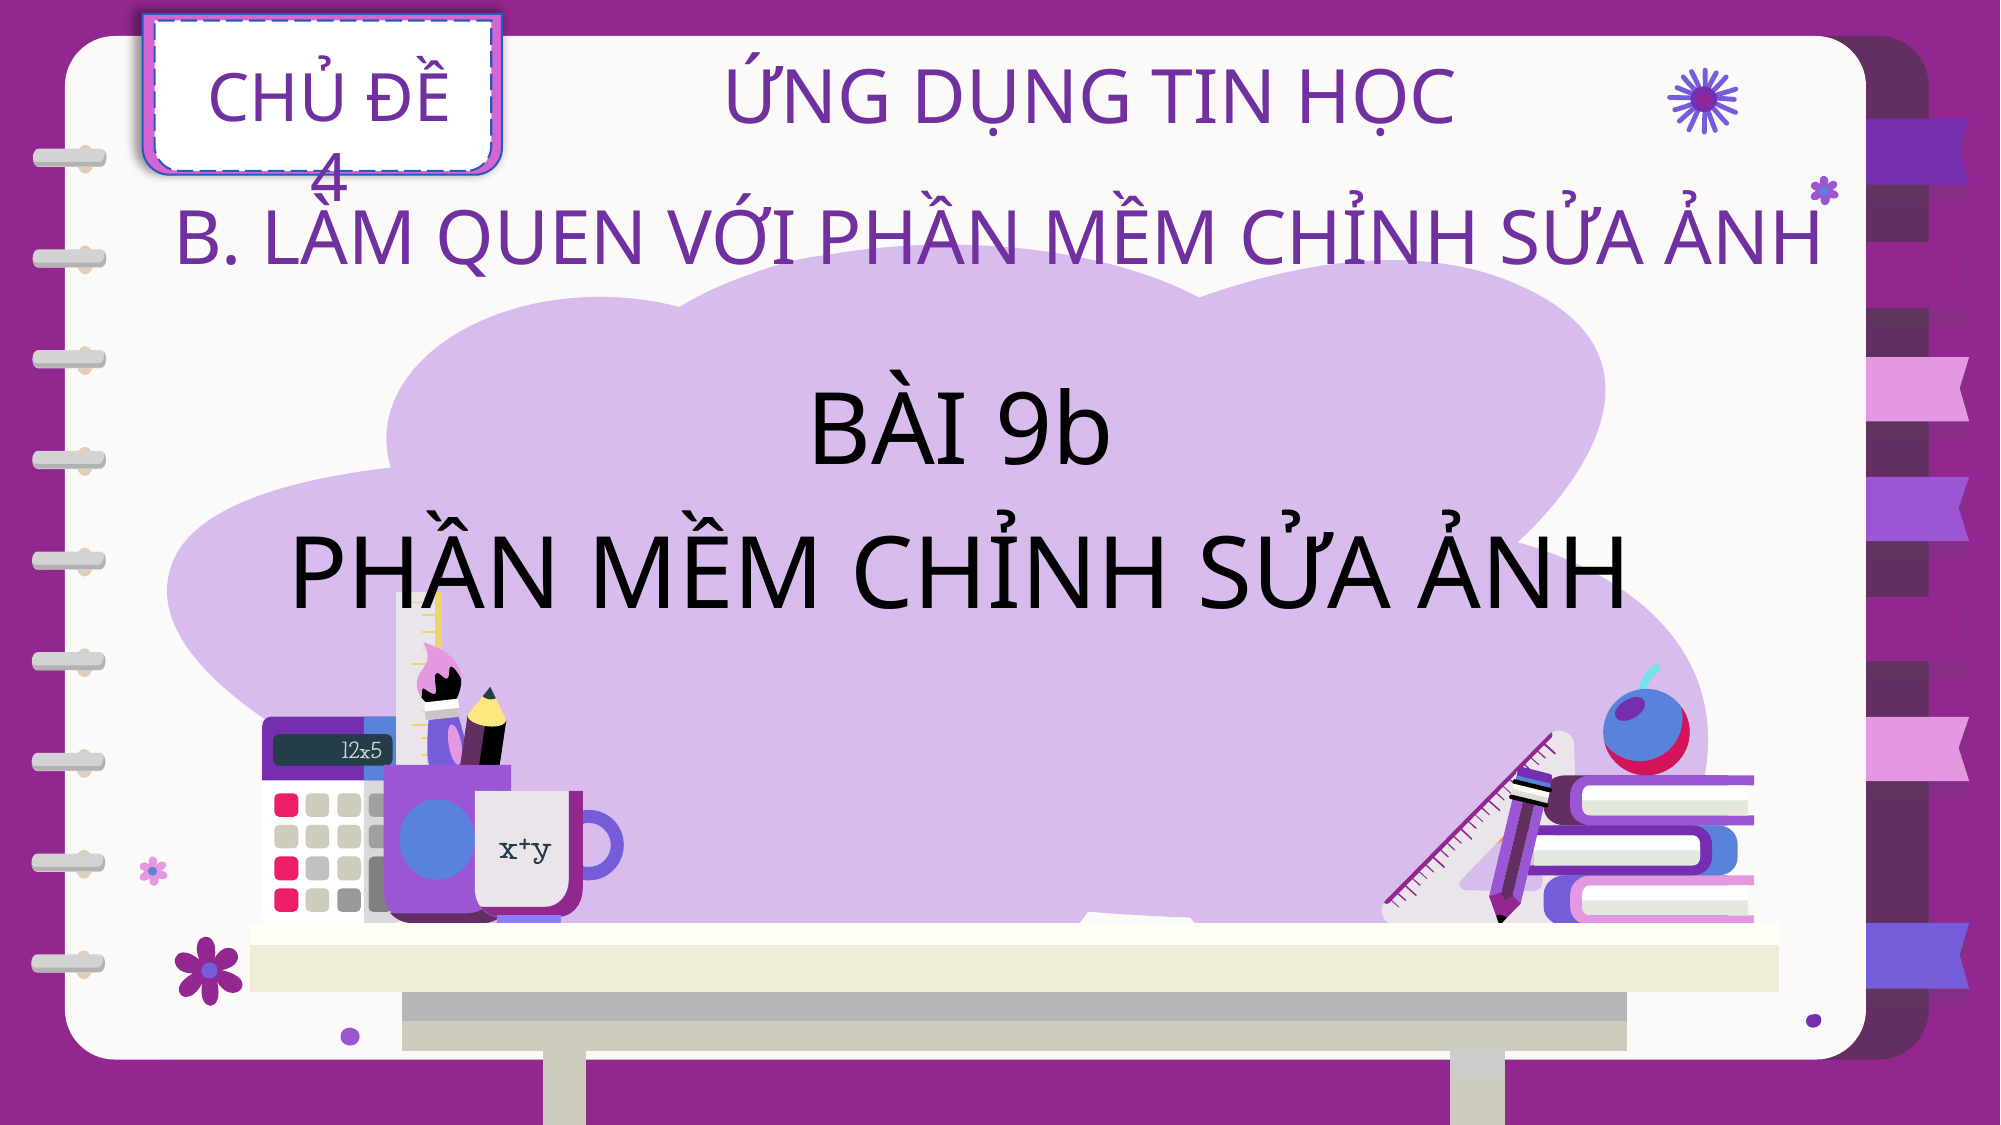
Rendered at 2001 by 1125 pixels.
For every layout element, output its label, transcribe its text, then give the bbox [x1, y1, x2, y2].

text_box ỨNG DỤNG TIN HỌC [524, 41, 1655, 146]
text_box BÀI 9b PHẦN MỀM CHỈNH SỬA ẢNH [272, 333, 1647, 637]
text_box B. LÀM QUEN VỚI PHẦN MỀM CHỈNH SỬA ẢNH [87, 182, 1913, 288]
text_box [142, 13, 502, 175]
